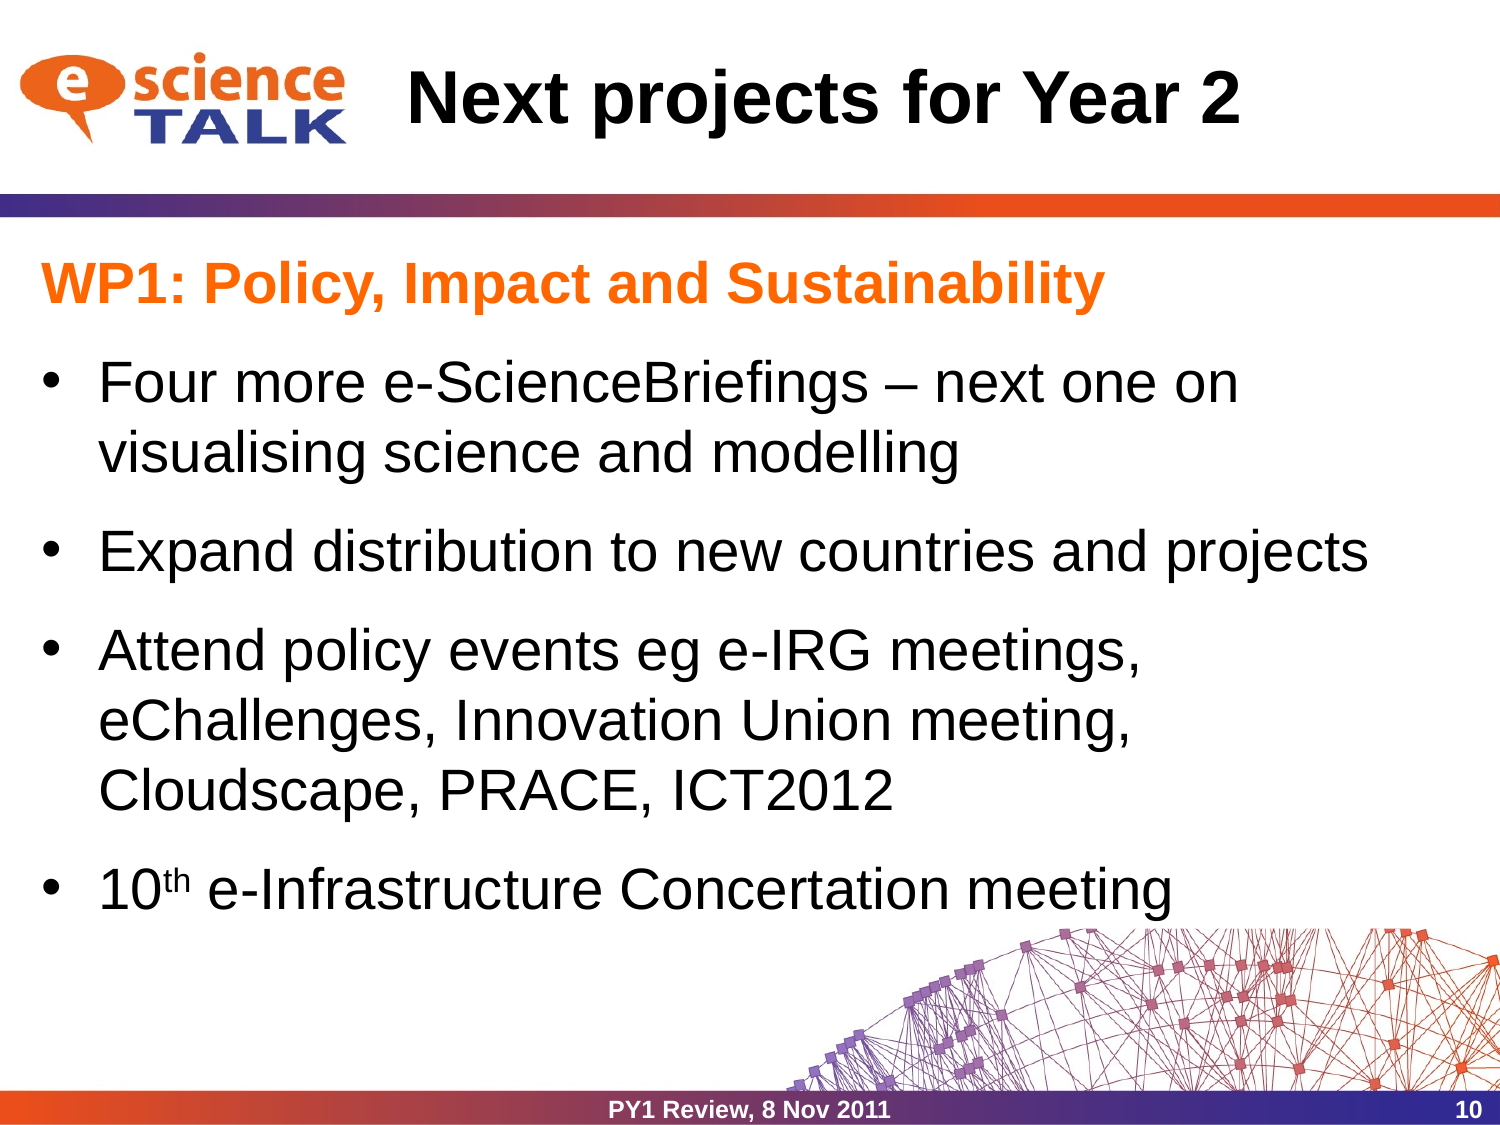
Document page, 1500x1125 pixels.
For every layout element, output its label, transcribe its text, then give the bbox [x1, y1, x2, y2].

text_box WP1: Policy, Impact and Sustainability Four more e-ScienceBriefings – next one on visualising science and modelling Expand distribution to new countries and projects Attend policy events eg e-IRG meetings, eChallenges, Innovation Union meeting, Cloudscape, PRACE, ICT2012 10th e-Infrastructure Concertation meeting [27, 237, 1490, 929]
footer PY1 Review, 8 Nov 2011 [512, 1085, 988, 1125]
picture [0, 0, 1500, 1125]
title Next projects for Year 2 [150, 0, 1500, 188]
slide_number 10 [1147, 1085, 1499, 1125]
